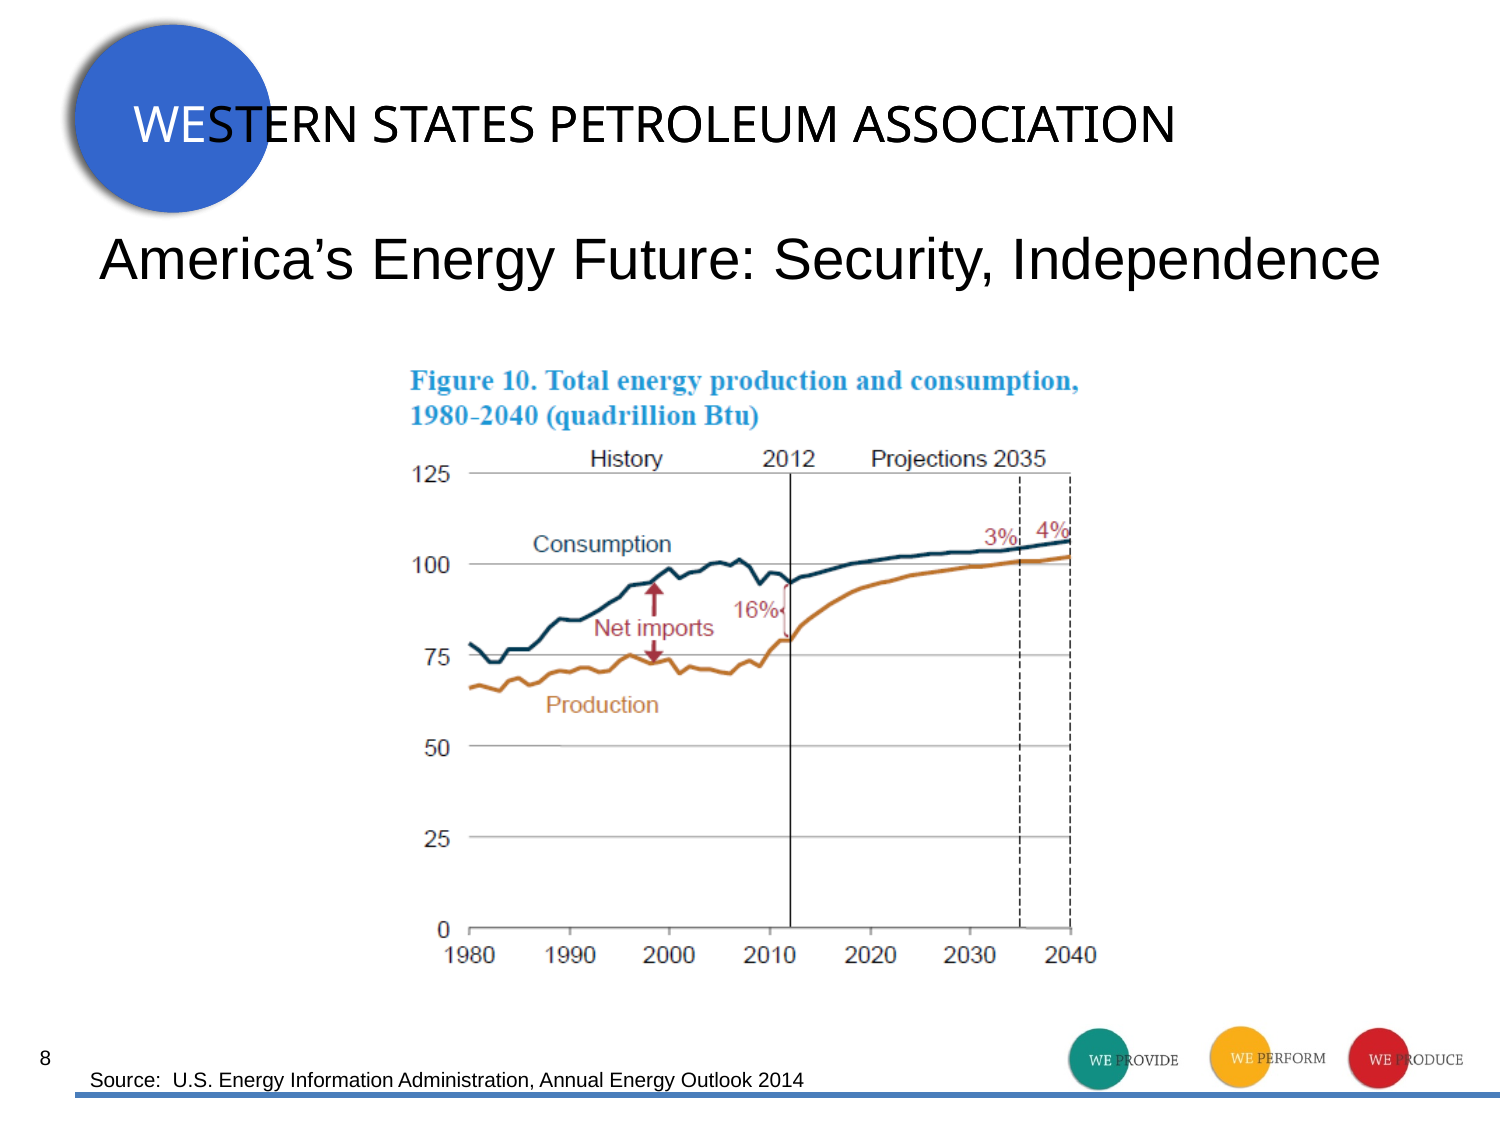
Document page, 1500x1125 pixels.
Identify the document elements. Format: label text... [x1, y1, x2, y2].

text_box 8 [24, 1037, 100, 1078]
picture [1200, 1020, 1338, 1092]
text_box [74, 24, 1363, 213]
picture [366, 337, 1134, 987]
picture [1057, 1024, 1195, 1094]
text_box Source: U.S. Energy Information Administration, Annual Energy Outlook 2014 [75, 1059, 1013, 1094]
picture [1339, 1021, 1477, 1094]
text_box America’s Energy Future: Security, Independence [0, 214, 1500, 299]
